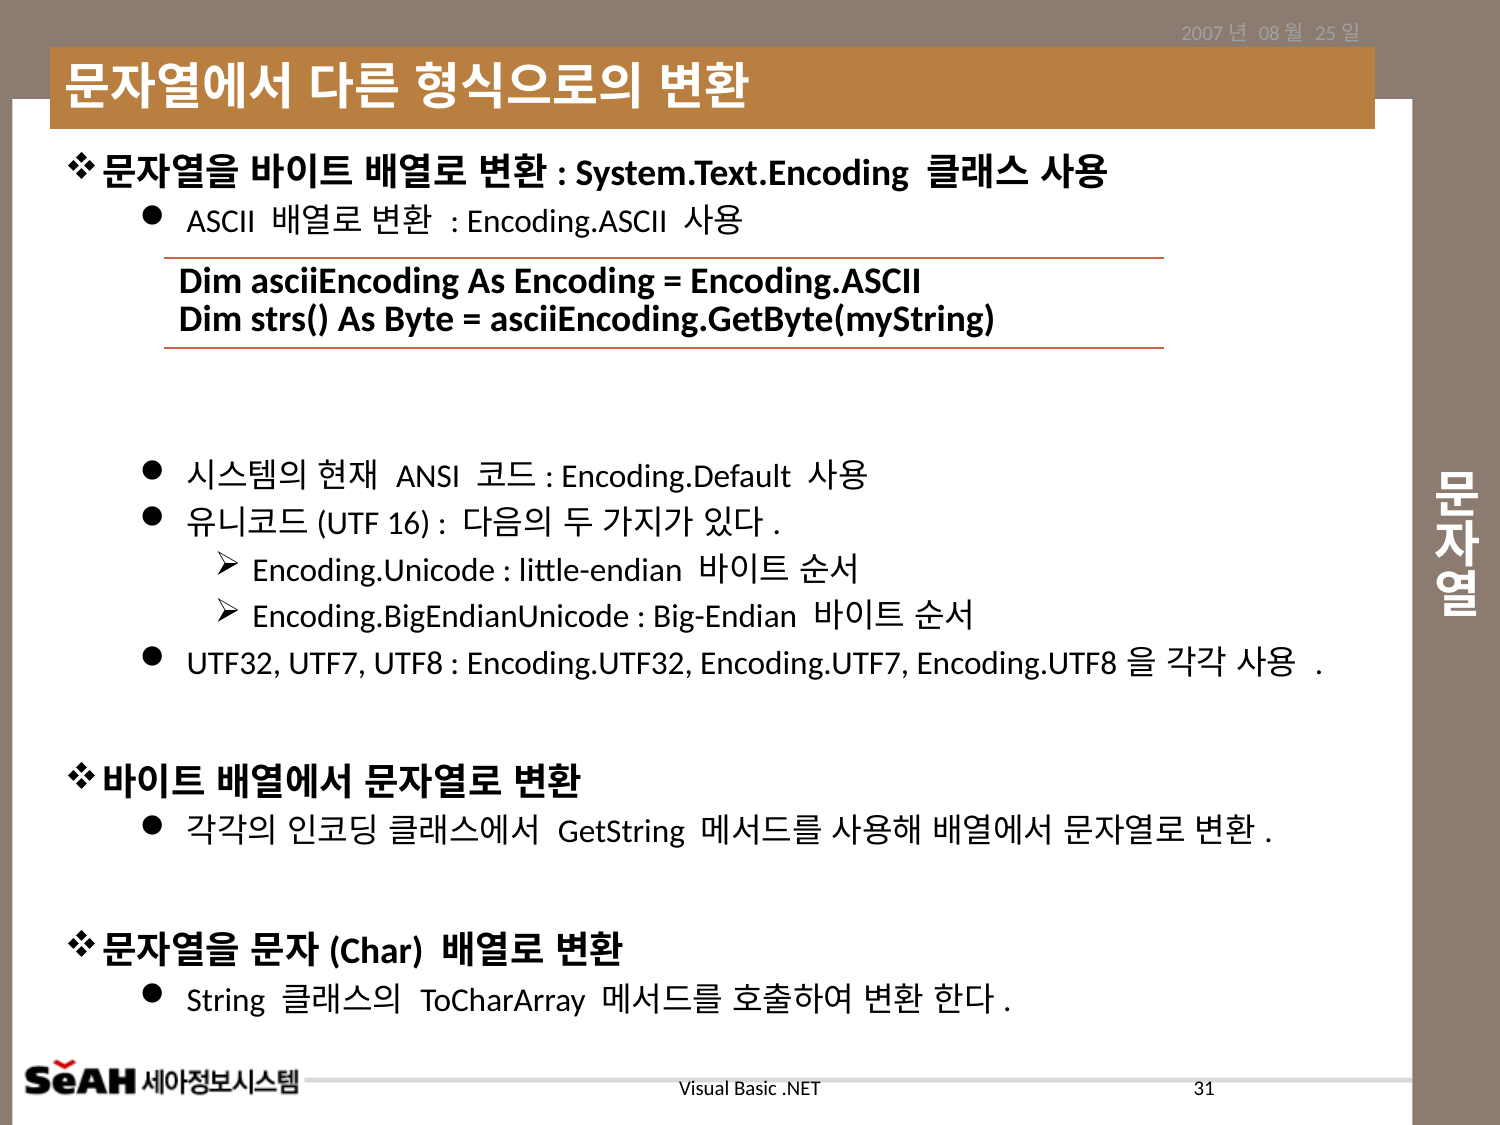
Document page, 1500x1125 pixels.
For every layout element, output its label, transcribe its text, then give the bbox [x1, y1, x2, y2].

title 문자열 [1412, 62, 1500, 1025]
slide_number 2007년 08월 25일 [1149, 12, 1375, 50]
slide_number 31 [1067, 1061, 1230, 1112]
list 문자열에서 다른 형식으로의 변환 [50, 46, 1375, 129]
table_header Dim asciiEncoding As Encoding = Encoding.ASCII Dim strs() As Byte = asciiEncoding.GetByte(myString) [164, 259, 1164, 347]
list 문자열을 바이트 배열로 변환: System.Text.Encoding 클래스 사용 ASCII 배열로 변환 : Encoding.ASCII 사용 시스템의 현재 ANSI 코드: Encoding.Default 사용 유니코드(UTF 16) : 다음의 두 가지가 있다. Encoding.Unicode : little-endian 바이트 순서 Encoding.BigEndianUnicode : Big-Endian 바이트 순서 UTF32, UTF7, UTF8 : Encoding.UTF32, Encoding.UTF7, Encoding.UTF8을 각각 사용 . 바이트 배열에서 문자열로 변환 각각의 인코딩 클래스에서 GetString 메서드를 사용해 배열에서 문자열로 변환. 문자열을 문자(Char) 배열로 변환 String 클래스의 ToCharArray 메서드를 호출하여 변환 한다. [50, 140, 1375, 1025]
picture [13, 99, 1412, 1125]
footer Visual Basic .NET [443, 1062, 1057, 1113]
